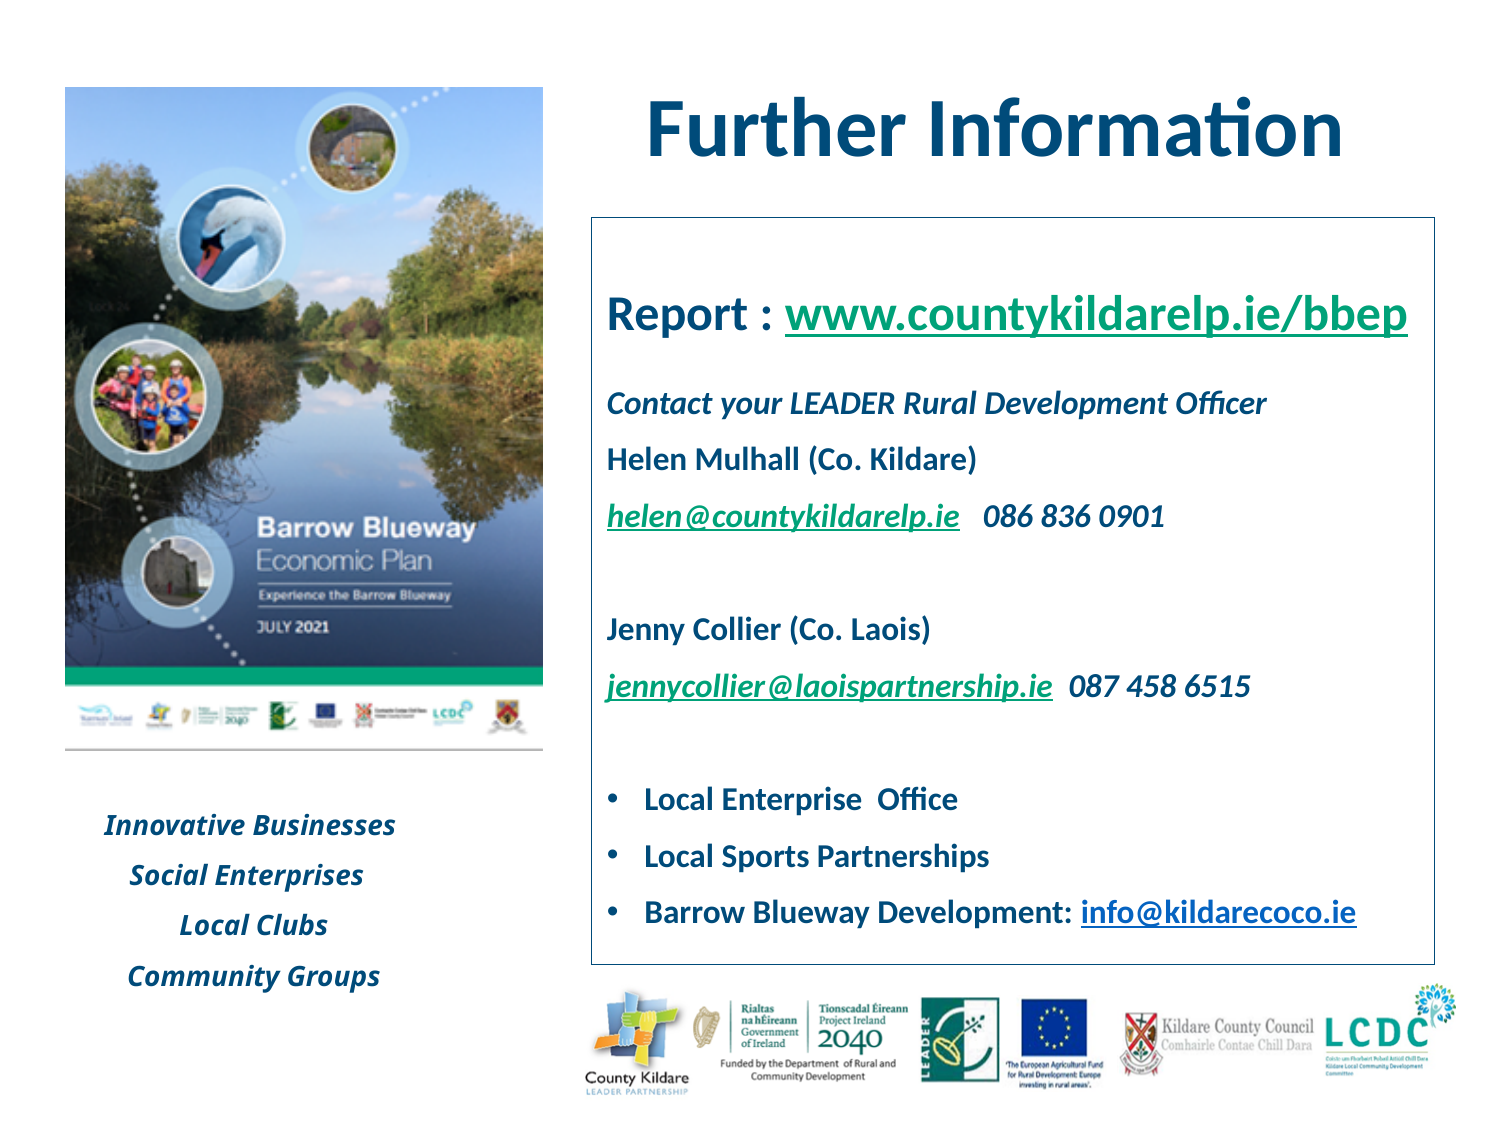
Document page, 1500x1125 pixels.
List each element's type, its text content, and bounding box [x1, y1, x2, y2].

picture [65, 87, 543, 751]
title Innovative Businesses Social Enterprises Local Clubs Community Groups [0, 782, 508, 1000]
text_box Further Information [631, 64, 1367, 181]
picture [570, 978, 1457, 1108]
list Report : www.countykildarelp.ie/bbep Contact your LEADER Rural Development Officer Helen Mulhall (Co. Kildare) helen@countykildarelp.ie 086 836 0901 Jenny Collier (Co. Laois) jennycollier@laoispartnership.ie 087 458 6515 Local Enterprise Office Local Sports Partnerships Barrow Blueway Development: info@kildarecoco.ie [591, 217, 1435, 965]
